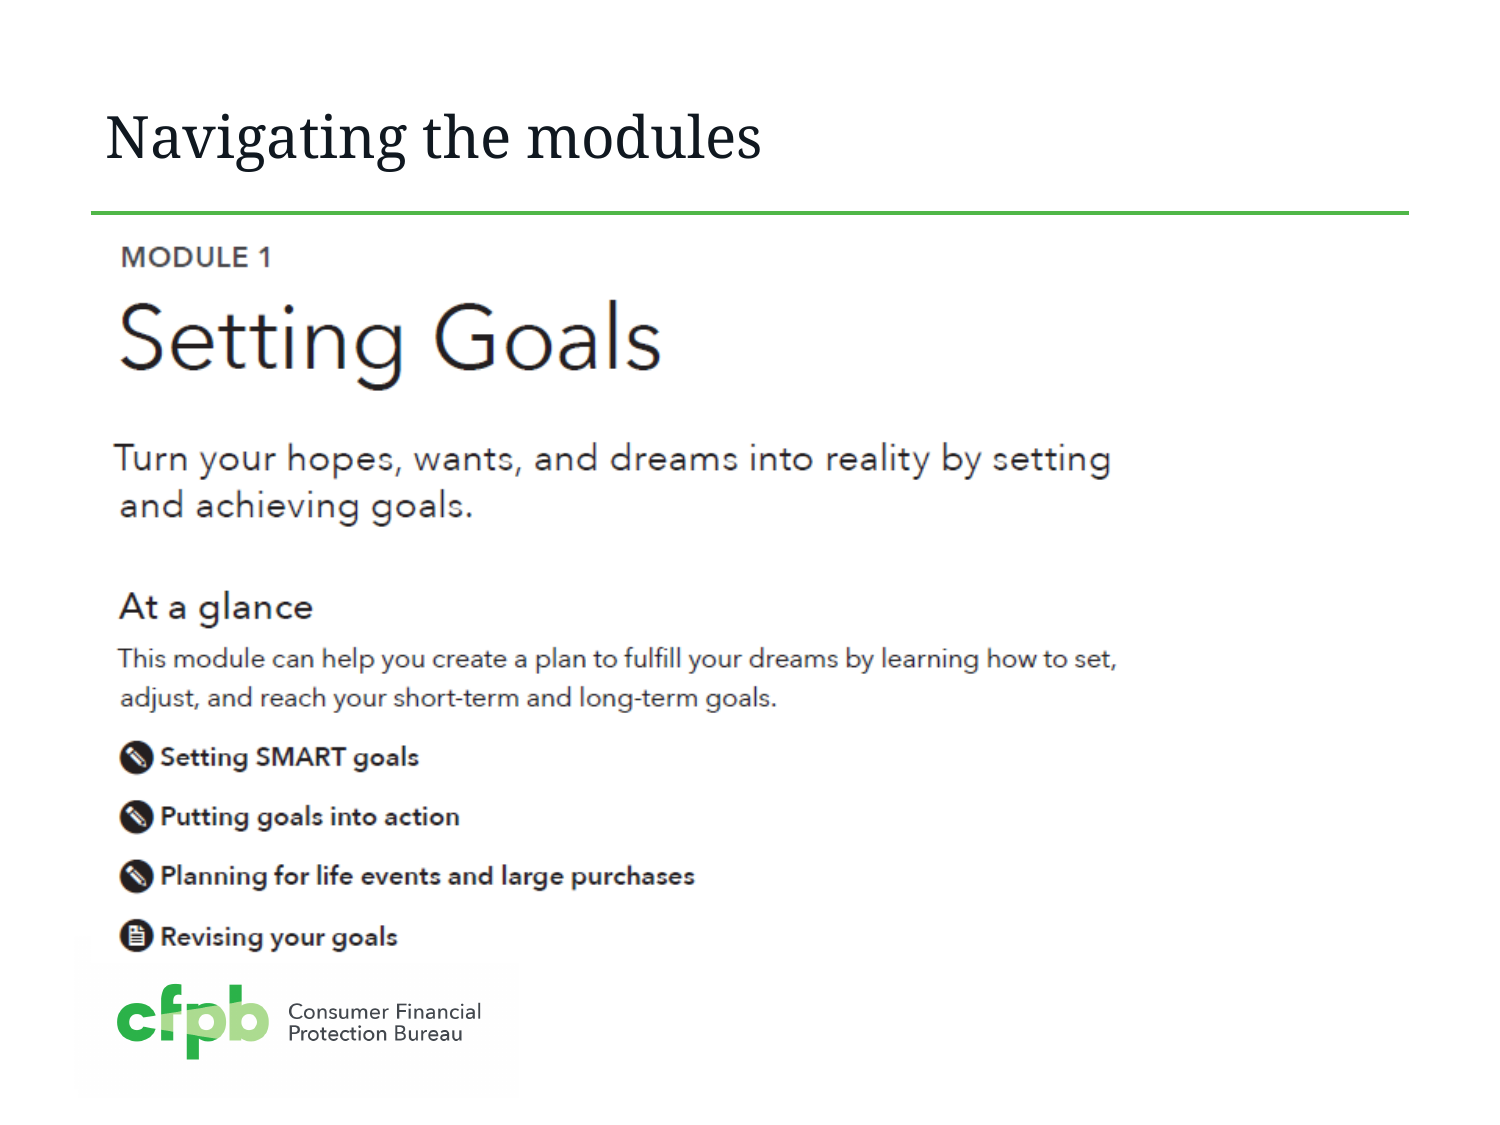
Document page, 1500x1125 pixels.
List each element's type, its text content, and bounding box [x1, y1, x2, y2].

title Navigating the modules [90, 74, 1410, 197]
picture [74, 221, 1168, 1098]
